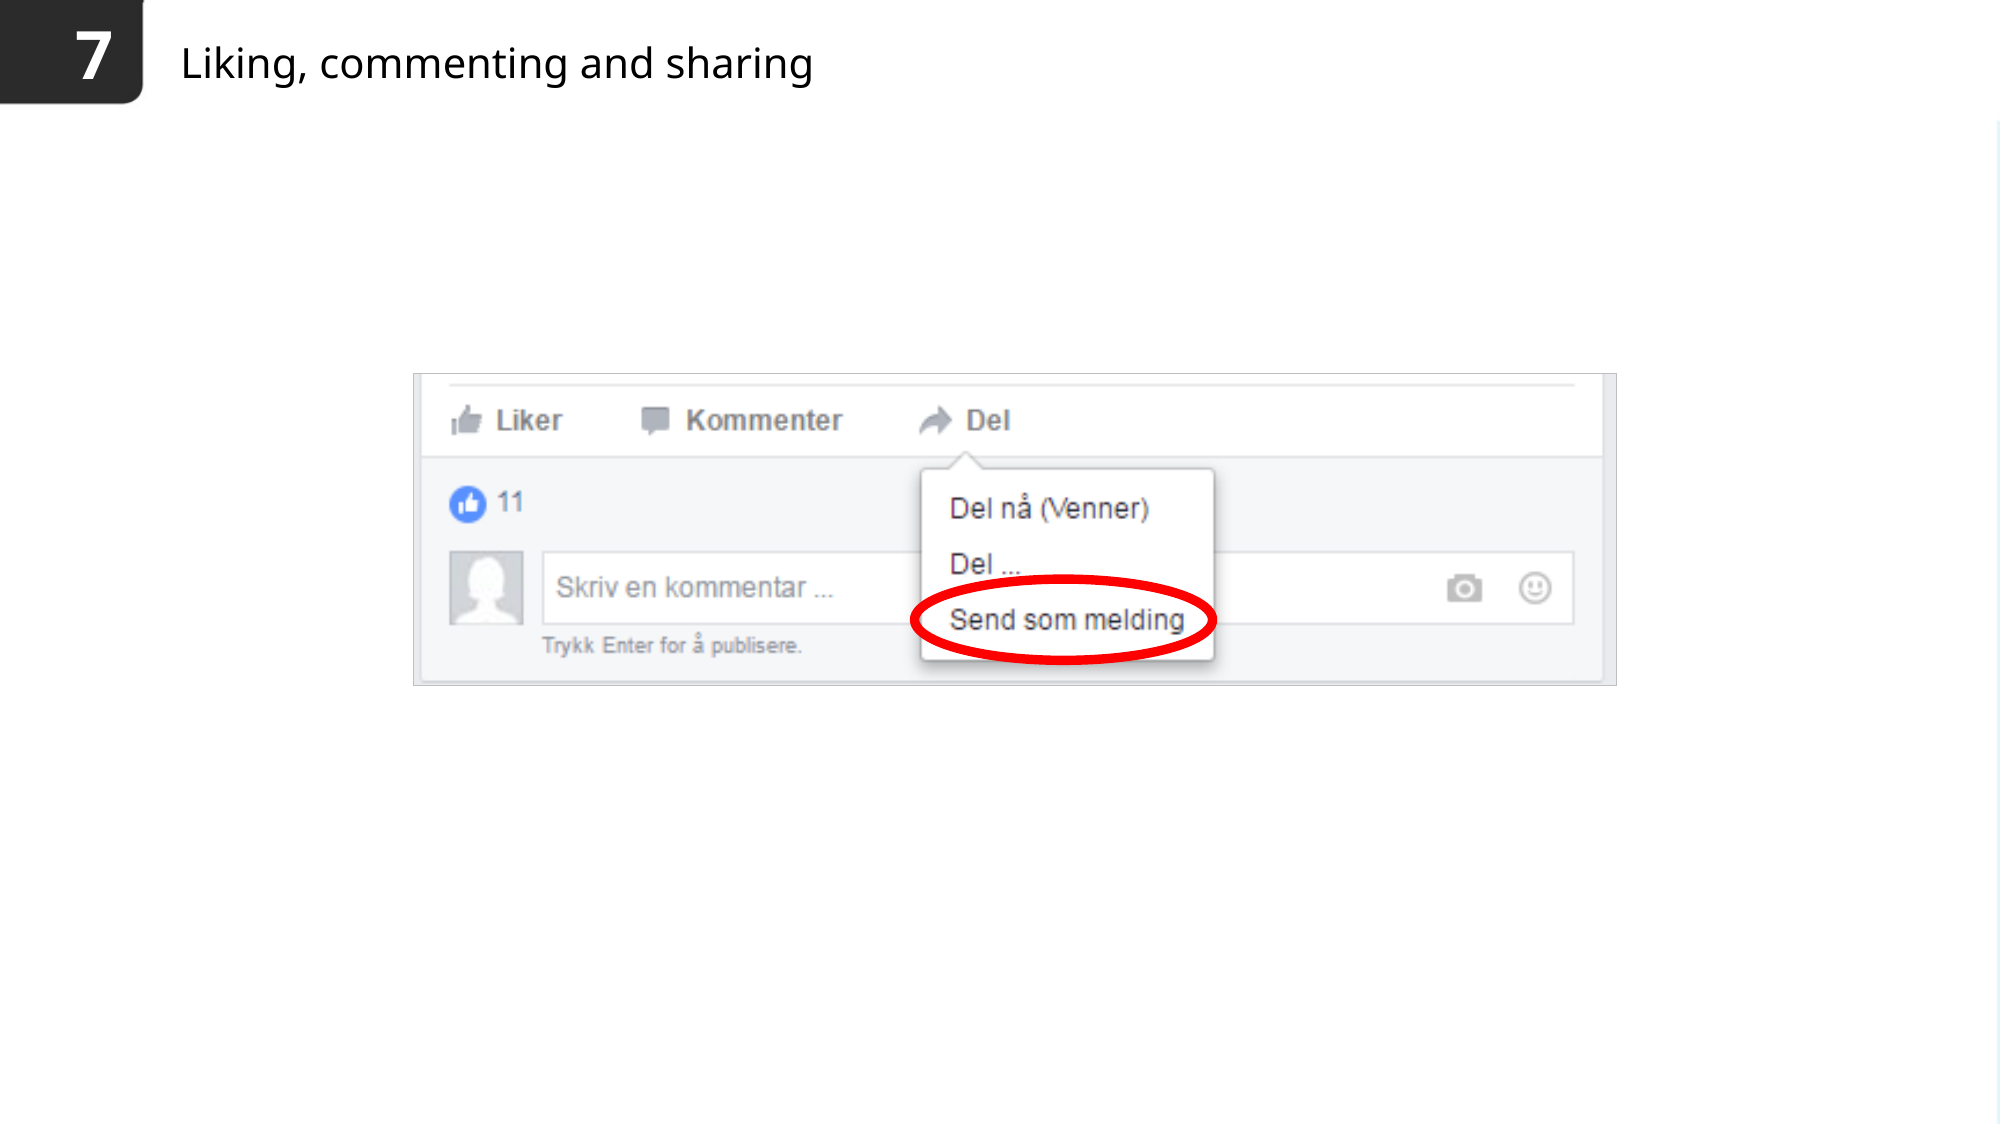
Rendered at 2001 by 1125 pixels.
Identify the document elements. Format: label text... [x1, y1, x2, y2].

title Liking, commenting and sharing [188, 34, 1864, 95]
text_box 7 [60, 20, 188, 95]
picture [0, 0, 2000, 1124]
